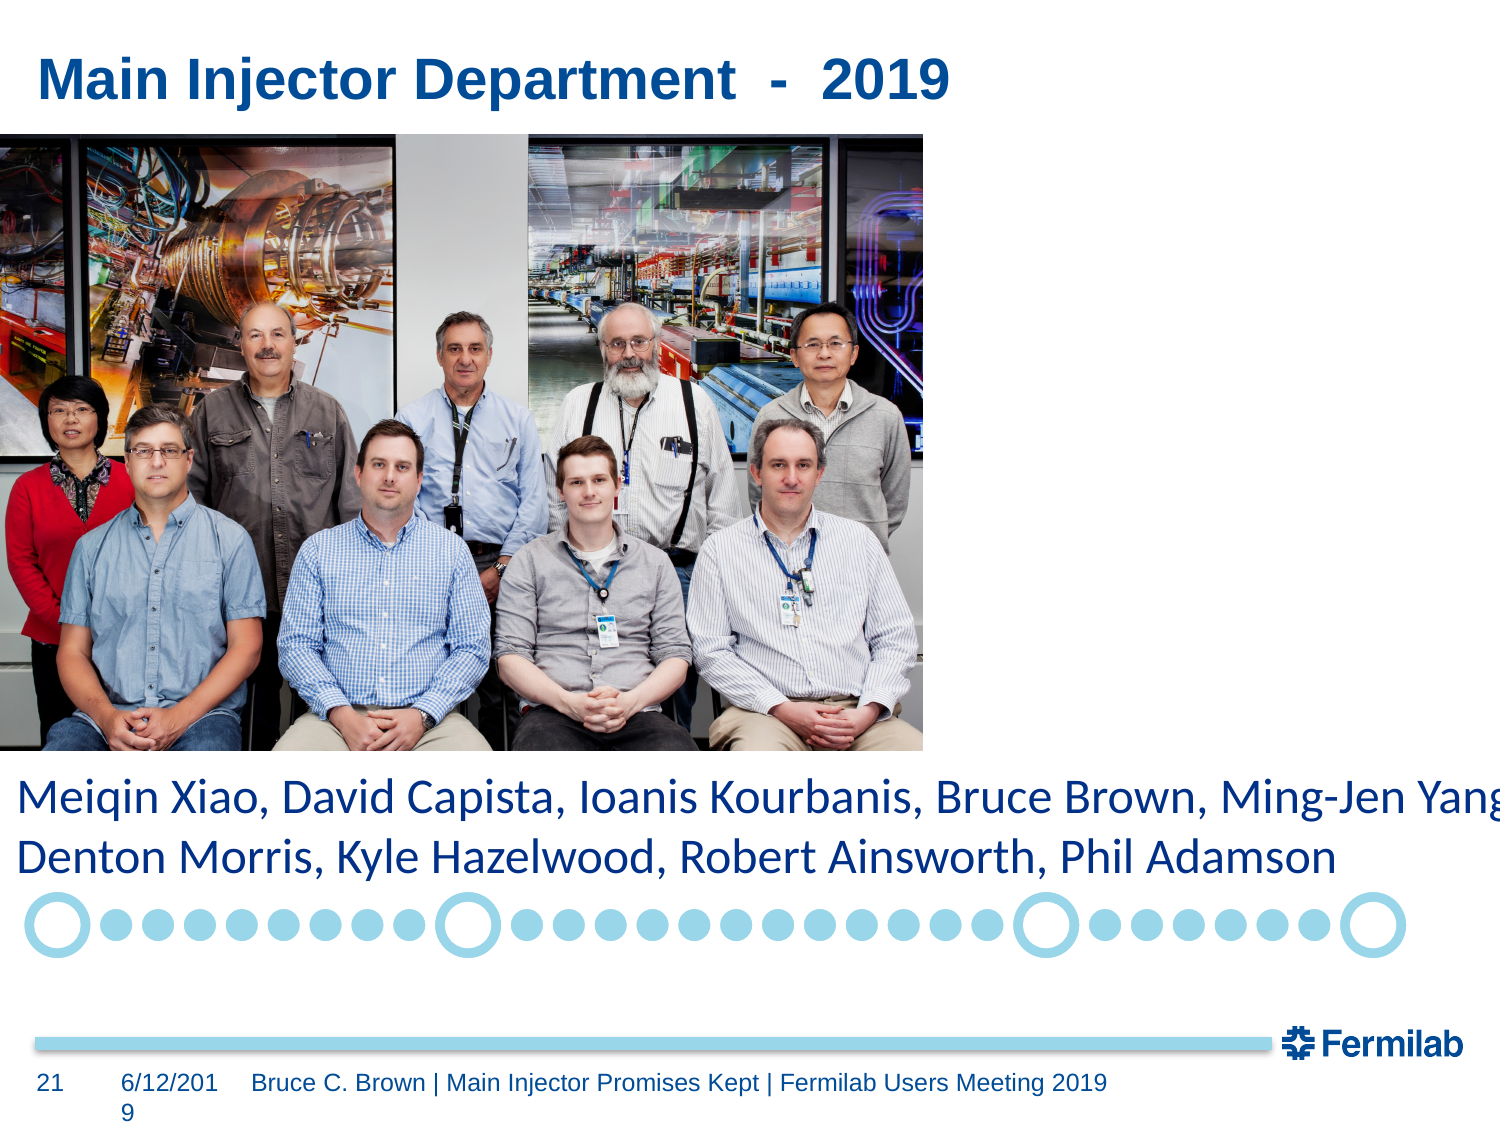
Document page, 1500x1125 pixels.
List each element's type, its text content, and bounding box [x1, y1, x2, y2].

footer Bruce C. Brown | Main Injector Promises Kept | Fermilab Users Meeting 2019 [251, 1066, 1279, 1107]
picture [0, 134, 924, 751]
title Main Injector Department - 2019 [37, 41, 1463, 112]
text_box Meiqin Xiao, David Capista, Ioanis Kourbanis, Bruce Brown, Ming-Jen Yang Denton Morris, Kyle Hazelwood, Robert Ainsworth, Phil Adamson [1, 755, 1500, 891]
picture [1282, 1026, 1463, 1060]
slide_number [120, 1066, 232, 1107]
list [21, 802, 1445, 1021]
slide_number 21 [36, 1066, 105, 1106]
